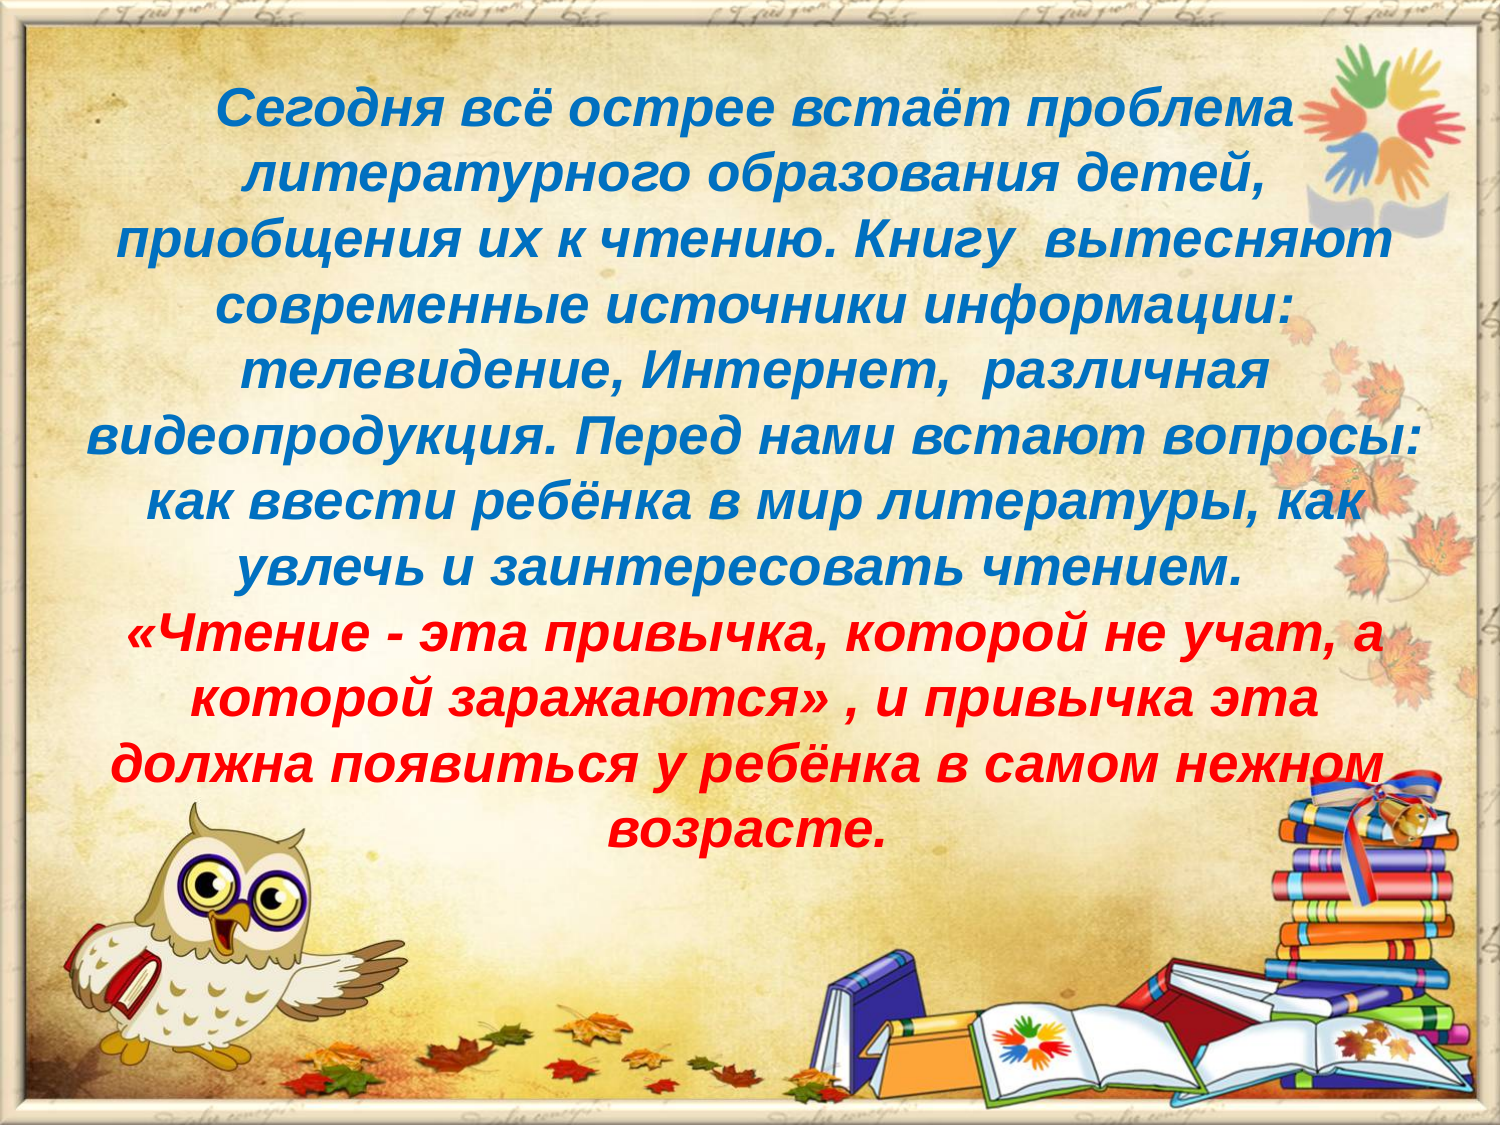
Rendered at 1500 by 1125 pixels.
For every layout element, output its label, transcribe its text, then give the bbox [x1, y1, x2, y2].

title Сегодня всё острее встаёт проблема литературного образования детей, приобщения их к чтению. Книгу вытесняют современные источники информации: телевидение, Интернет, различная видеопродукция. Перед нами встают вопросы: как ввести ребёнка в мир литературы, как увлечь и заинтересовать чтением. «Чтение - эта привычка, которой не учат, а которой заражаются» , и привычка эта должна появиться у ребёнка в самом нежном возрасте. [70, 58, 1442, 938]
picture [0, 0, 1500, 1125]
